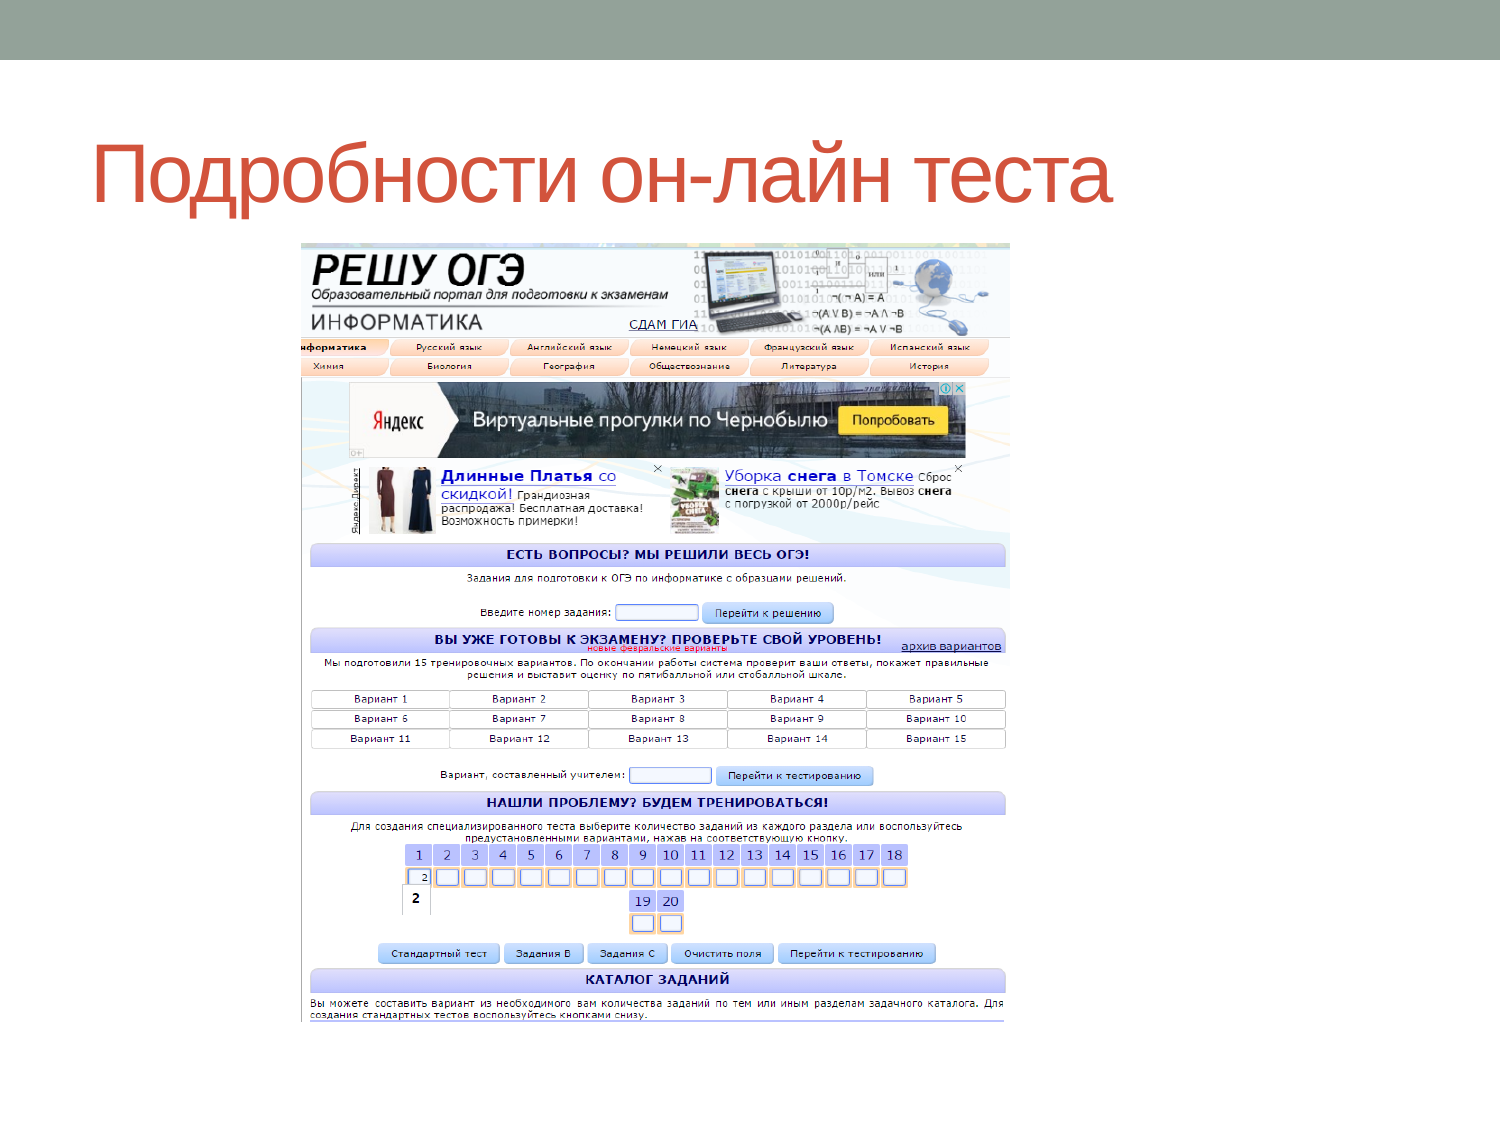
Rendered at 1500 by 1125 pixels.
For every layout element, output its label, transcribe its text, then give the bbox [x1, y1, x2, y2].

picture [300, 243, 1011, 1022]
title Подробности он-лайн теста [75, 87, 1425, 250]
